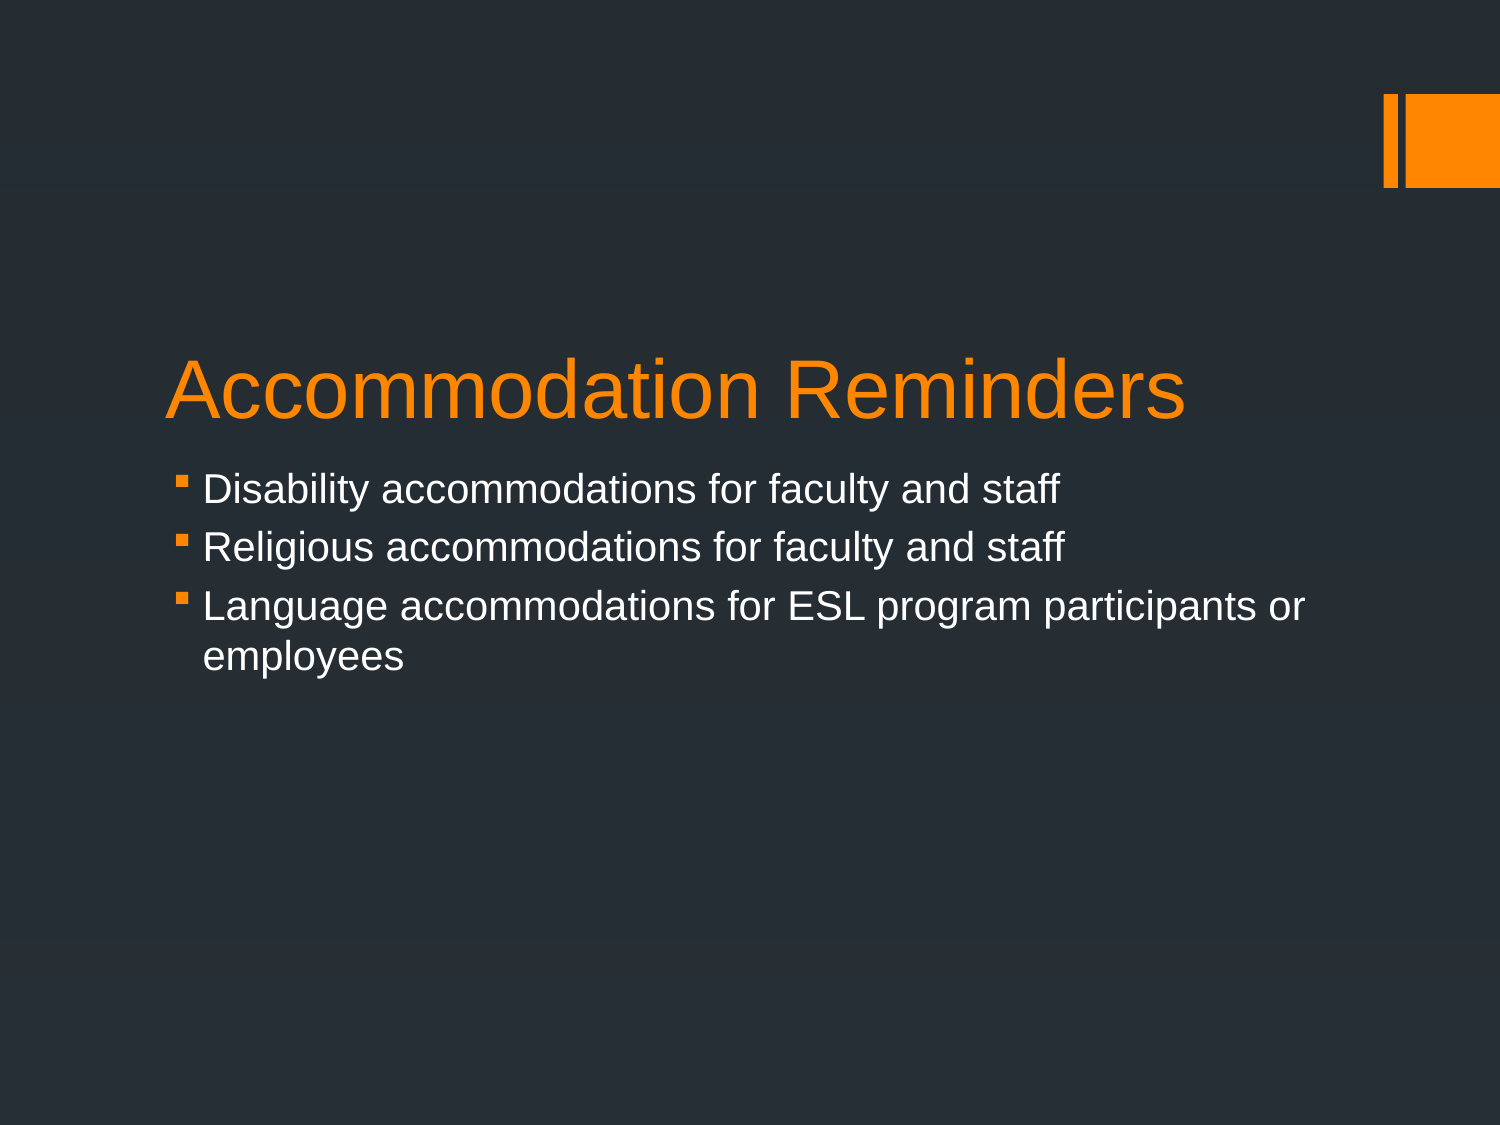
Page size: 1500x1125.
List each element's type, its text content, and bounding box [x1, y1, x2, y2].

title Accommodation Reminders [150, 253, 1350, 443]
list Disability accommodations for faculty and staff Religious accommodations for faculty and staff Language accommodations for ESL program participants or employees [150, 454, 1350, 1035]
